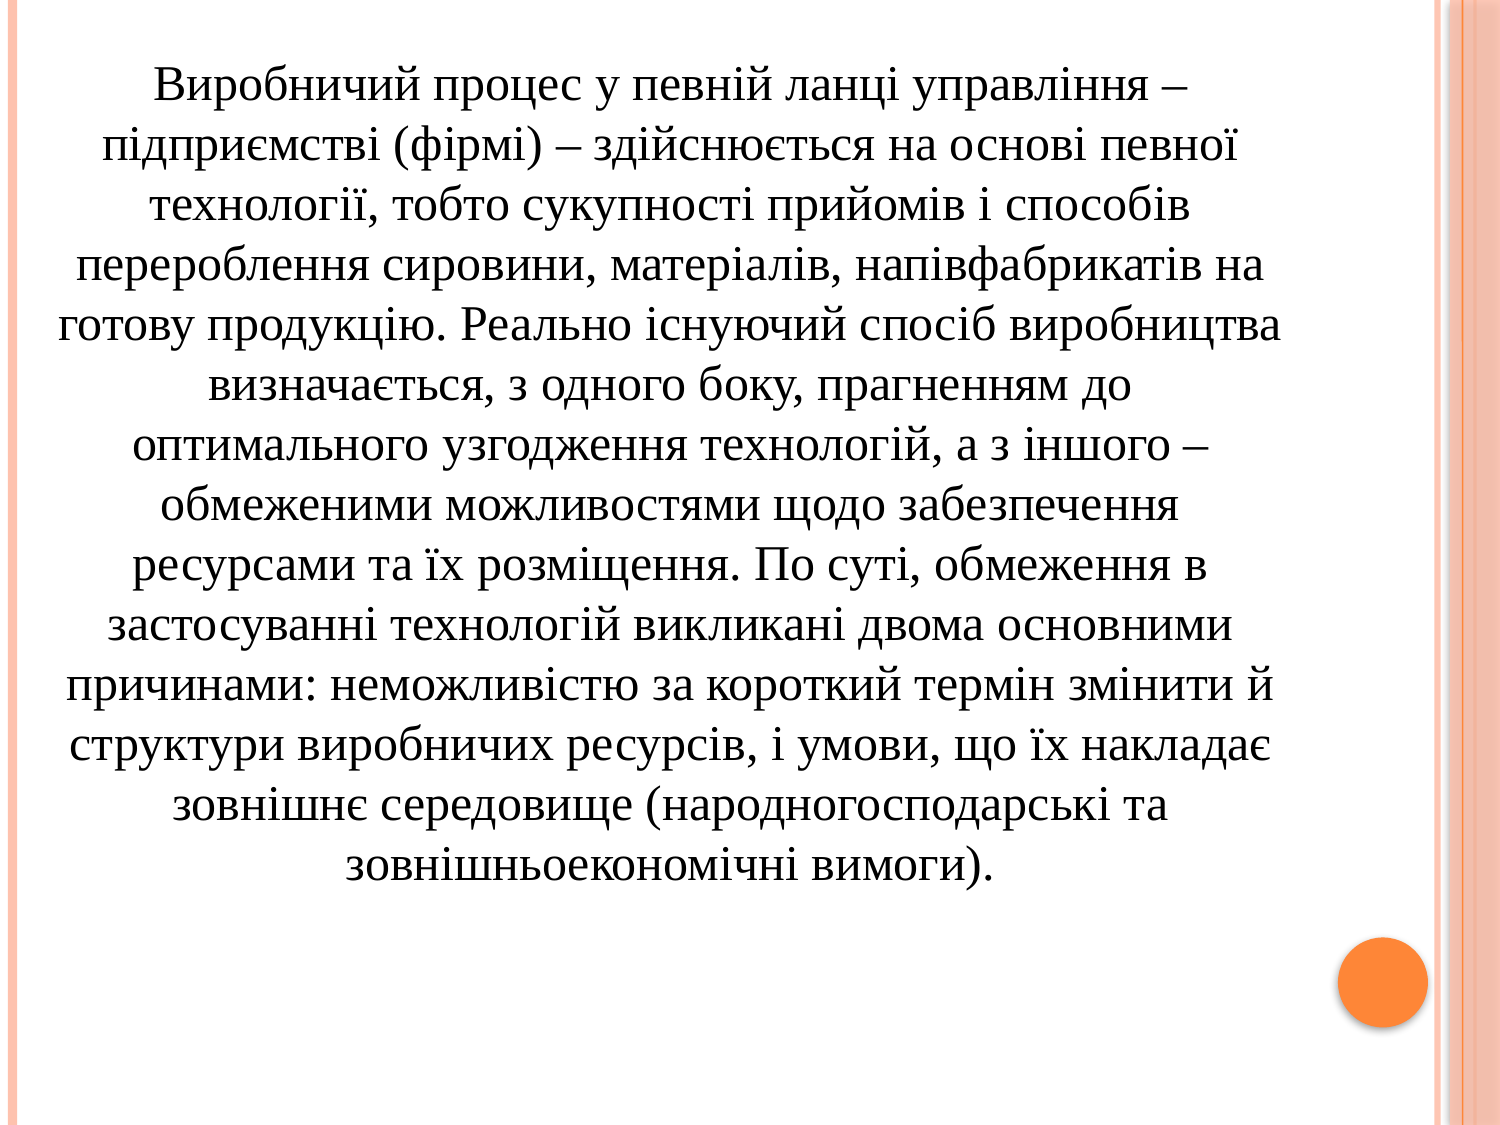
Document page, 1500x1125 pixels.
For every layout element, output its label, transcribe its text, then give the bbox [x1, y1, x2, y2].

list Виробничий процес у певній ланці управління – підприємстві (фірмі) – здійснюється на основі певної технології, тобто сукупності прийомів і способів перероблення сировини, матеріалів, напівфабрикатів на готову продукцію. Реально існуючий спосіб виробництва визначається, з одного боку, прагненням до оптимального узгодження технологій, а з іншого – обмеженими можливостями щодо забезпечення ресурсами та їх розміщення. По суті, обмеження в застосуванні технологій викликані двома основними причинами: неможливістю за короткий термін змінити й структури виробничих ресурсів, і умови, що їх накладає зовнішнє середовище (народногосподарські та зовнішньоекономічні вимоги). [41, 42, 1300, 1062]
